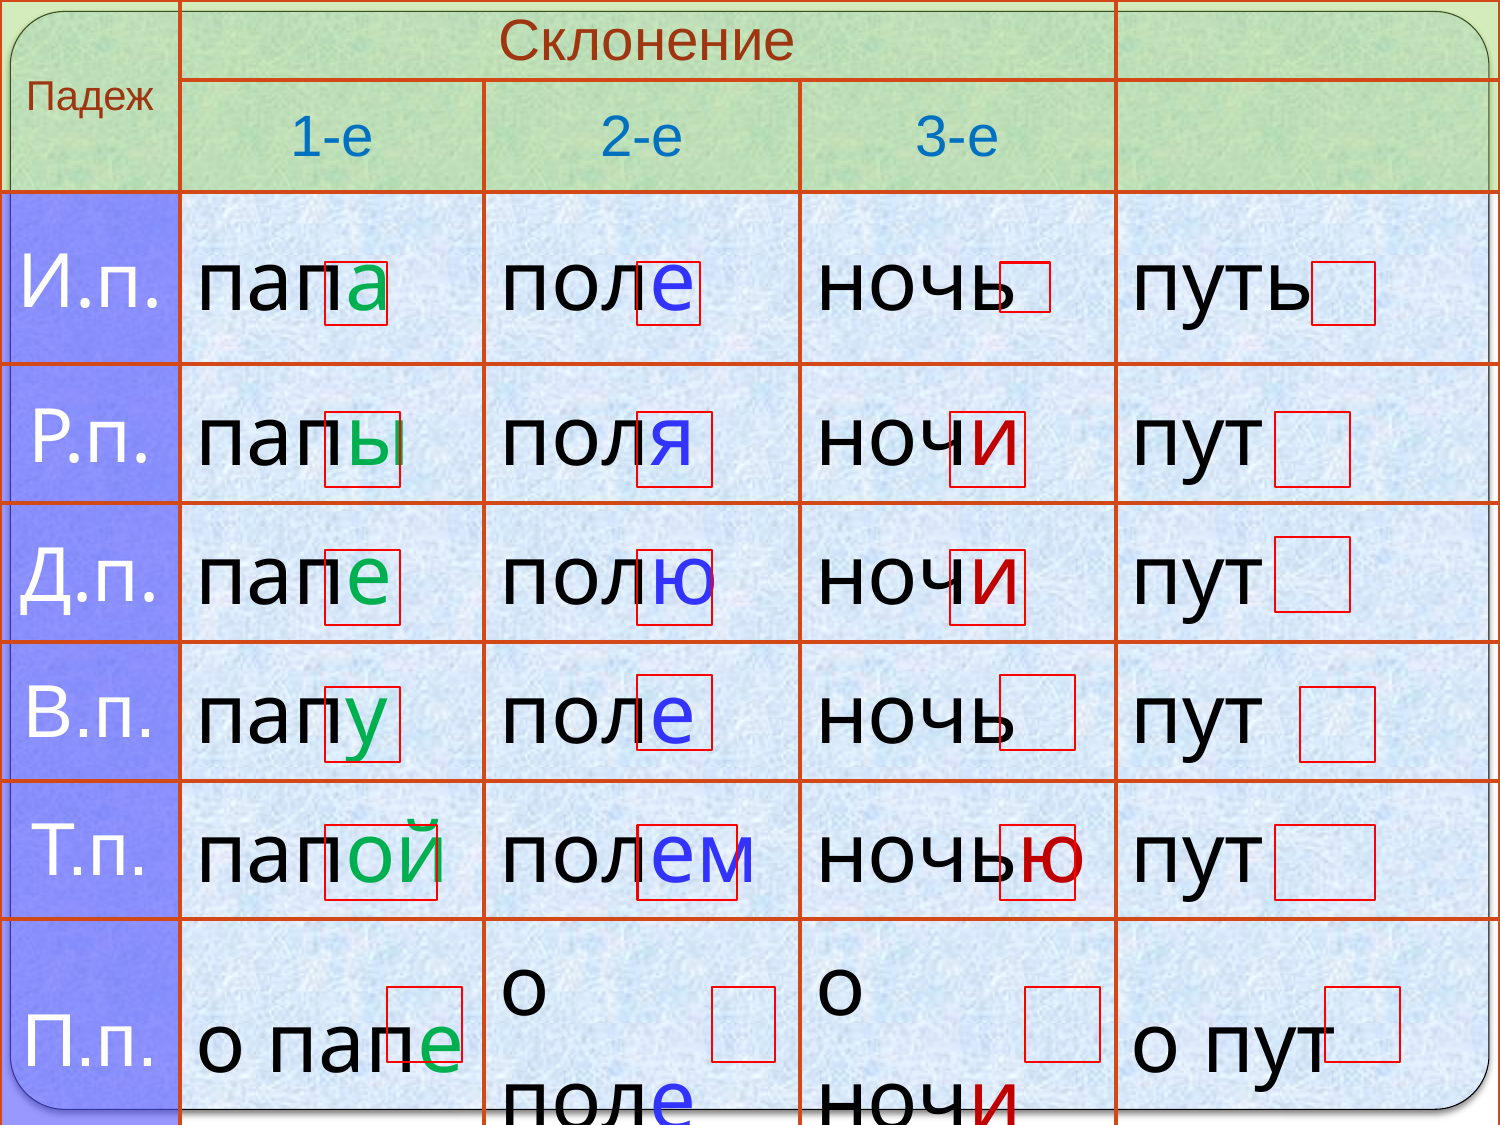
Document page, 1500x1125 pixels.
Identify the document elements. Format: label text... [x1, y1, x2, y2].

text_box [711, 986, 776, 1063]
table_cell пут [1118, 366, 1498, 501]
text_box [1274, 411, 1351, 488]
table_cell 2-е [486, 82, 798, 190]
table_cell полю [486, 505, 798, 640]
text_box [324, 549, 401, 626]
table_cell П.п. [2, 921, 178, 1125]
text_box [1274, 536, 1351, 613]
text_box [1274, 824, 1376, 901]
table_cell ночь [802, 644, 1114, 779]
text_box [636, 824, 738, 901]
table_cell папы [182, 366, 482, 501]
table_cell папой [182, 783, 482, 917]
text_box [999, 824, 1076, 901]
table_cell путь [1118, 194, 1498, 362]
table_cell поле [486, 194, 798, 362]
table_cell Д.п. [2, 505, 178, 640]
table_cell пут [1118, 644, 1498, 779]
table_cell ночью [802, 783, 1114, 917]
table_header Склонение [182, 2, 1114, 78]
table_cell полем [486, 783, 798, 917]
text_box [1299, 686, 1376, 763]
table_cell В.п. [2, 644, 178, 779]
text_box [386, 986, 463, 1063]
table_cell Р.п. [2, 366, 178, 501]
table_cell 3-е [802, 82, 1114, 190]
text_box [1324, 986, 1401, 1063]
text_box [324, 686, 401, 763]
table_cell ночь [802, 194, 1114, 362]
table_cell 1-е [182, 82, 482, 190]
text_box [949, 411, 1026, 488]
table_cell о ночи [802, 921, 1114, 1125]
table_header Падеж [2, 2, 178, 190]
table_cell ночи [802, 505, 1114, 640]
text_box [324, 824, 438, 901]
table_cell о поле [486, 921, 798, 1125]
table_cell пут [1118, 783, 1498, 917]
table_cell о папе [182, 921, 482, 1125]
text_box [636, 411, 713, 488]
text_box [636, 549, 713, 626]
table_cell папу [182, 644, 482, 779]
table_cell [1118, 82, 1498, 190]
text_box [1311, 261, 1376, 326]
text_box [324, 411, 401, 488]
text_box [636, 261, 701, 326]
table_cell Т.п. [2, 783, 178, 917]
table_cell ночи [802, 366, 1114, 501]
text_box [999, 674, 1076, 751]
table_cell папе [182, 505, 482, 640]
table_cell пут [1118, 505, 1498, 640]
table_cell поле [486, 644, 798, 779]
text_box [949, 549, 1026, 626]
text_box [1024, 986, 1101, 1063]
text_box [324, 261, 388, 326]
table_cell папа [182, 194, 482, 362]
table_header [1118, 2, 1498, 78]
text_box [999, 261, 1051, 313]
table_cell И.п. [2, 194, 178, 362]
table_cell поля [486, 366, 798, 501]
text_box [636, 674, 713, 751]
table_cell о пут [1118, 921, 1498, 1125]
